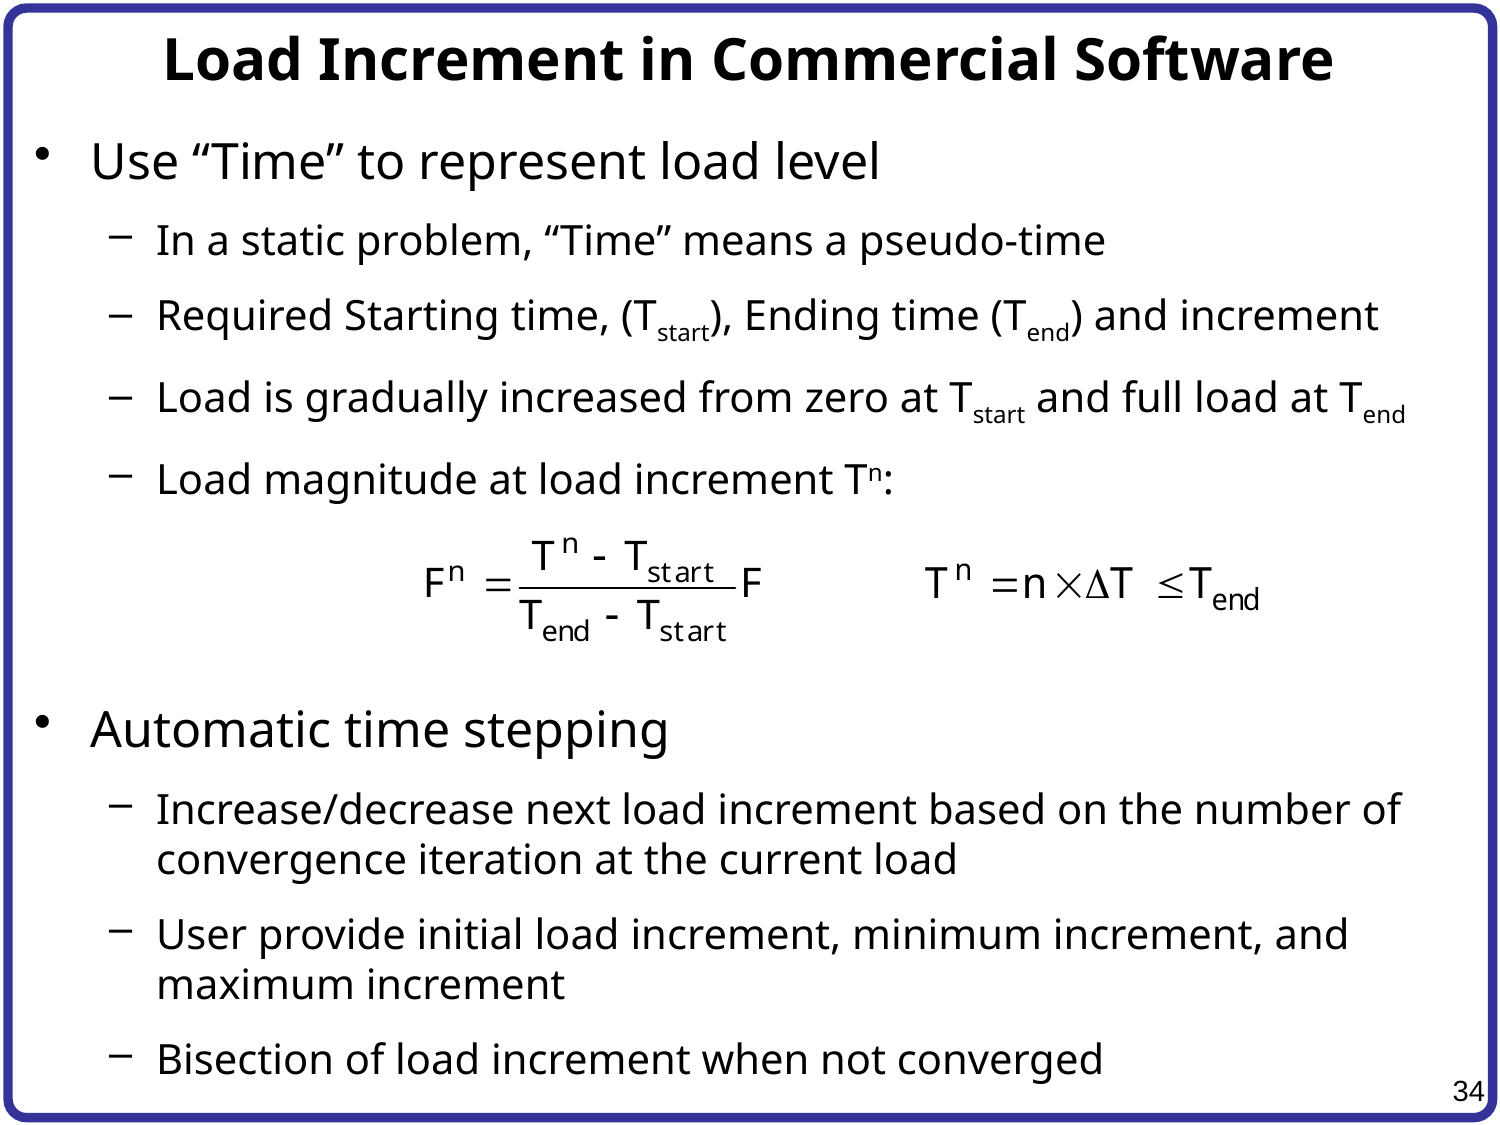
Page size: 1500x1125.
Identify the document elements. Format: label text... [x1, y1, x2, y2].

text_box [421, 522, 770, 648]
title Load Increment in Commercial Software [6, 7, 1492, 106]
list Use “Time” to represent load level In a static problem, “Time” means a pseudo-time Required Starting time, (Tstart), Ending time (Tend) and increment Load is gradually increased from zero at Tstart and full load at Tend Load magnitude at load increment Tn: Automatic time stepping Increase/decrease next load increment based on the number of convergence iteration at the current load User provide initial load increment, minimum increment, and maximum increment Bisection of load increment when not converged [18, 121, 1481, 1086]
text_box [923, 548, 1265, 618]
